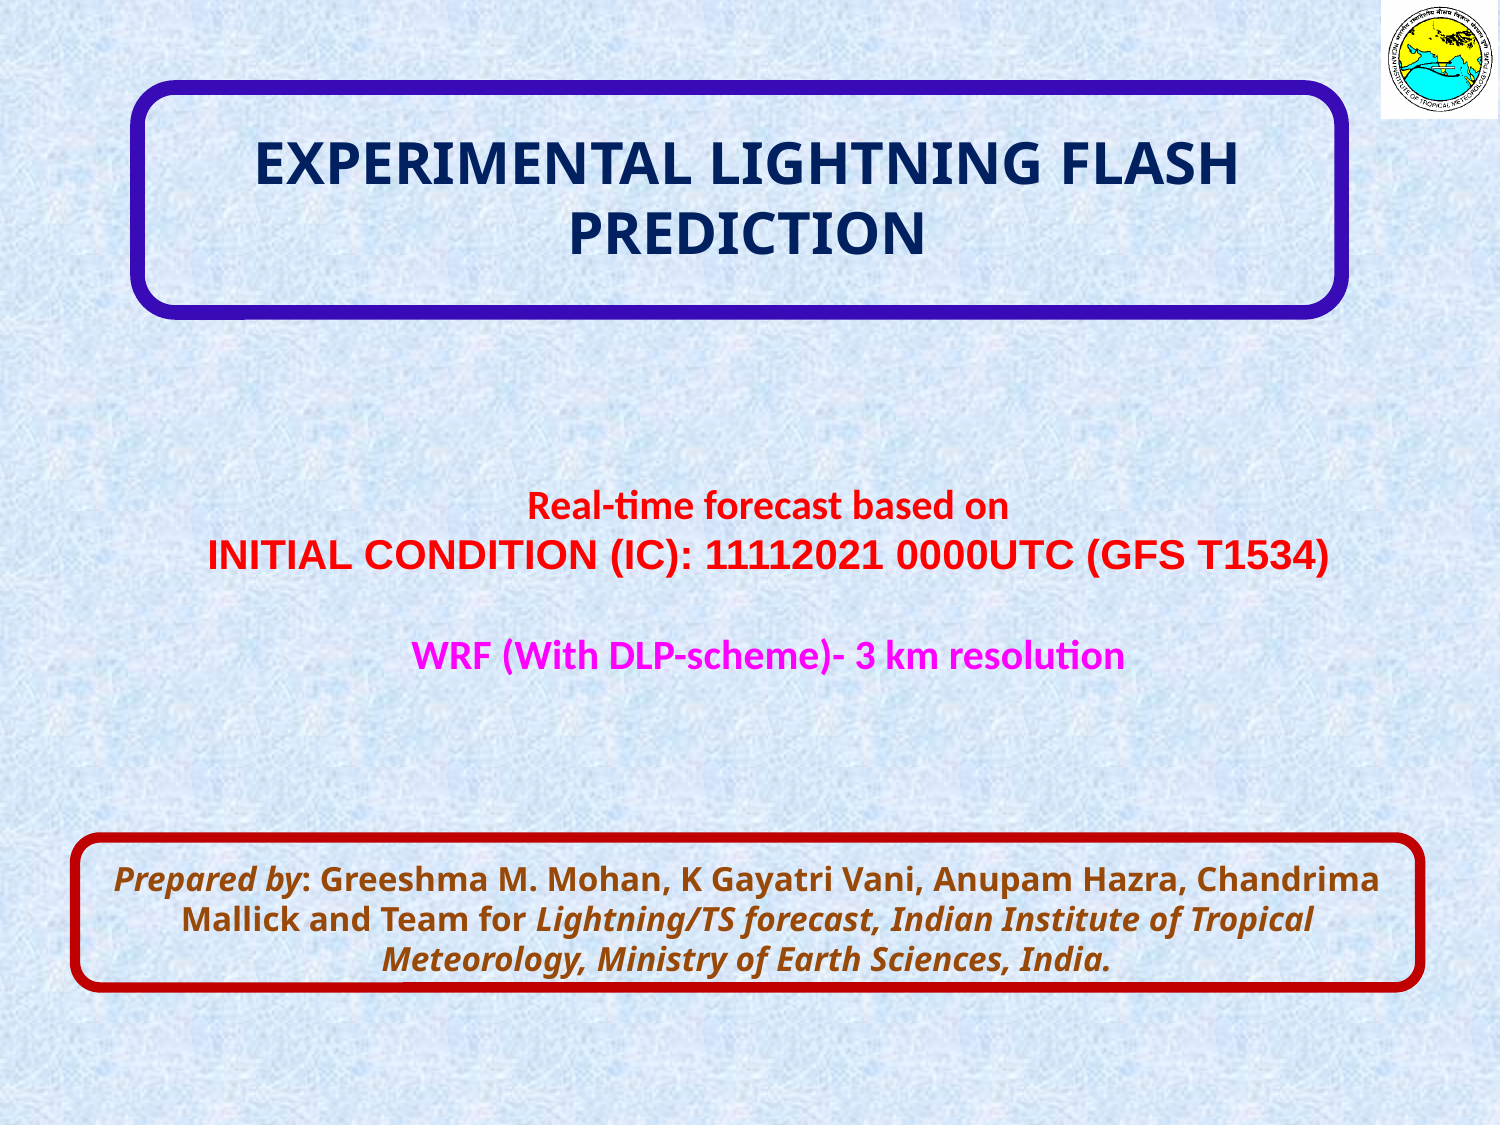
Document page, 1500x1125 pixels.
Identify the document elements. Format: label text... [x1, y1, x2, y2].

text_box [137, 87, 1357, 313]
text_box Real-time forecast based on INITIAL CONDITION (IC): 11112021 0000UTC (GFS T1534) WRF (With DLP-scheme)- 3 km resolution [87, 470, 1450, 686]
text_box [62, 837, 1433, 988]
picture [0, 0, 1500, 1125]
